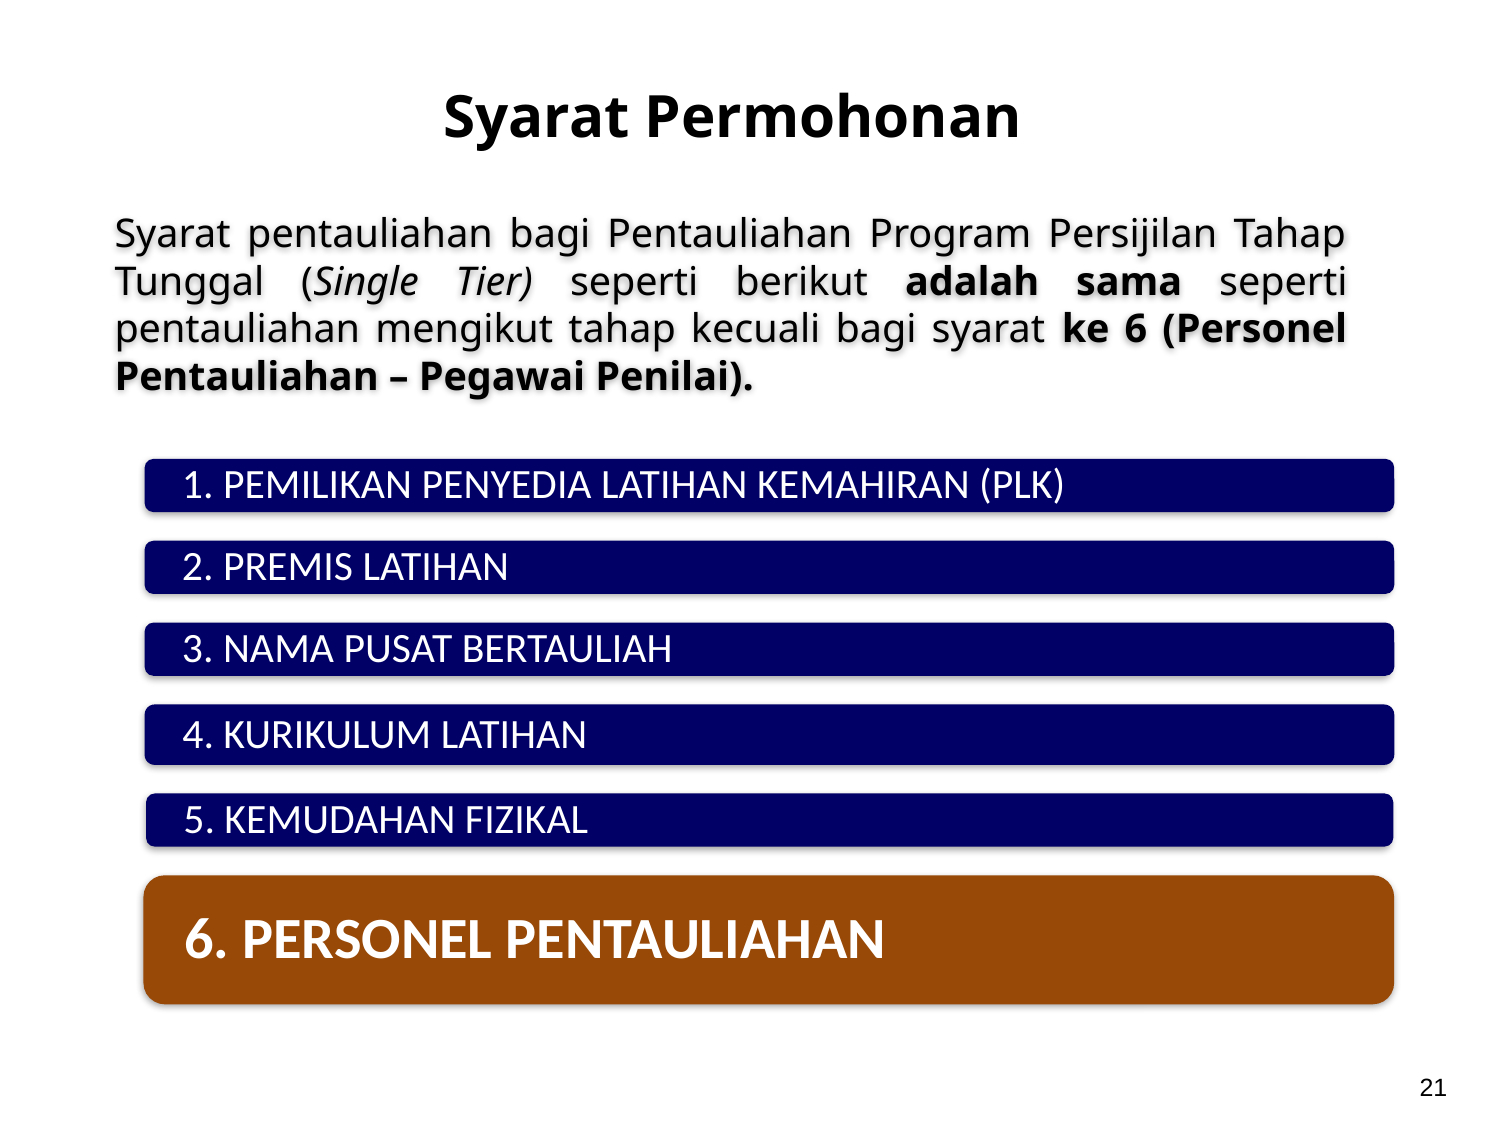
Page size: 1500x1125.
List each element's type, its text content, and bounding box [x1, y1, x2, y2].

text_box Syarat Permohonan [428, 71, 1037, 157]
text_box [81, 440, 1395, 1042]
slide_number 21 [1112, 1046, 1463, 1125]
text_box Syarat pentauliahan bagi Pentauliahan Program Persijilan Tahap Tunggal (Single Tier) seperti berikut adalah sama seperti pentauliahan mengikut tahap kecuali bagi syarat ke 6 (Personel Pentauliahan – Pegawai Penilai). [99, 200, 1363, 295]
